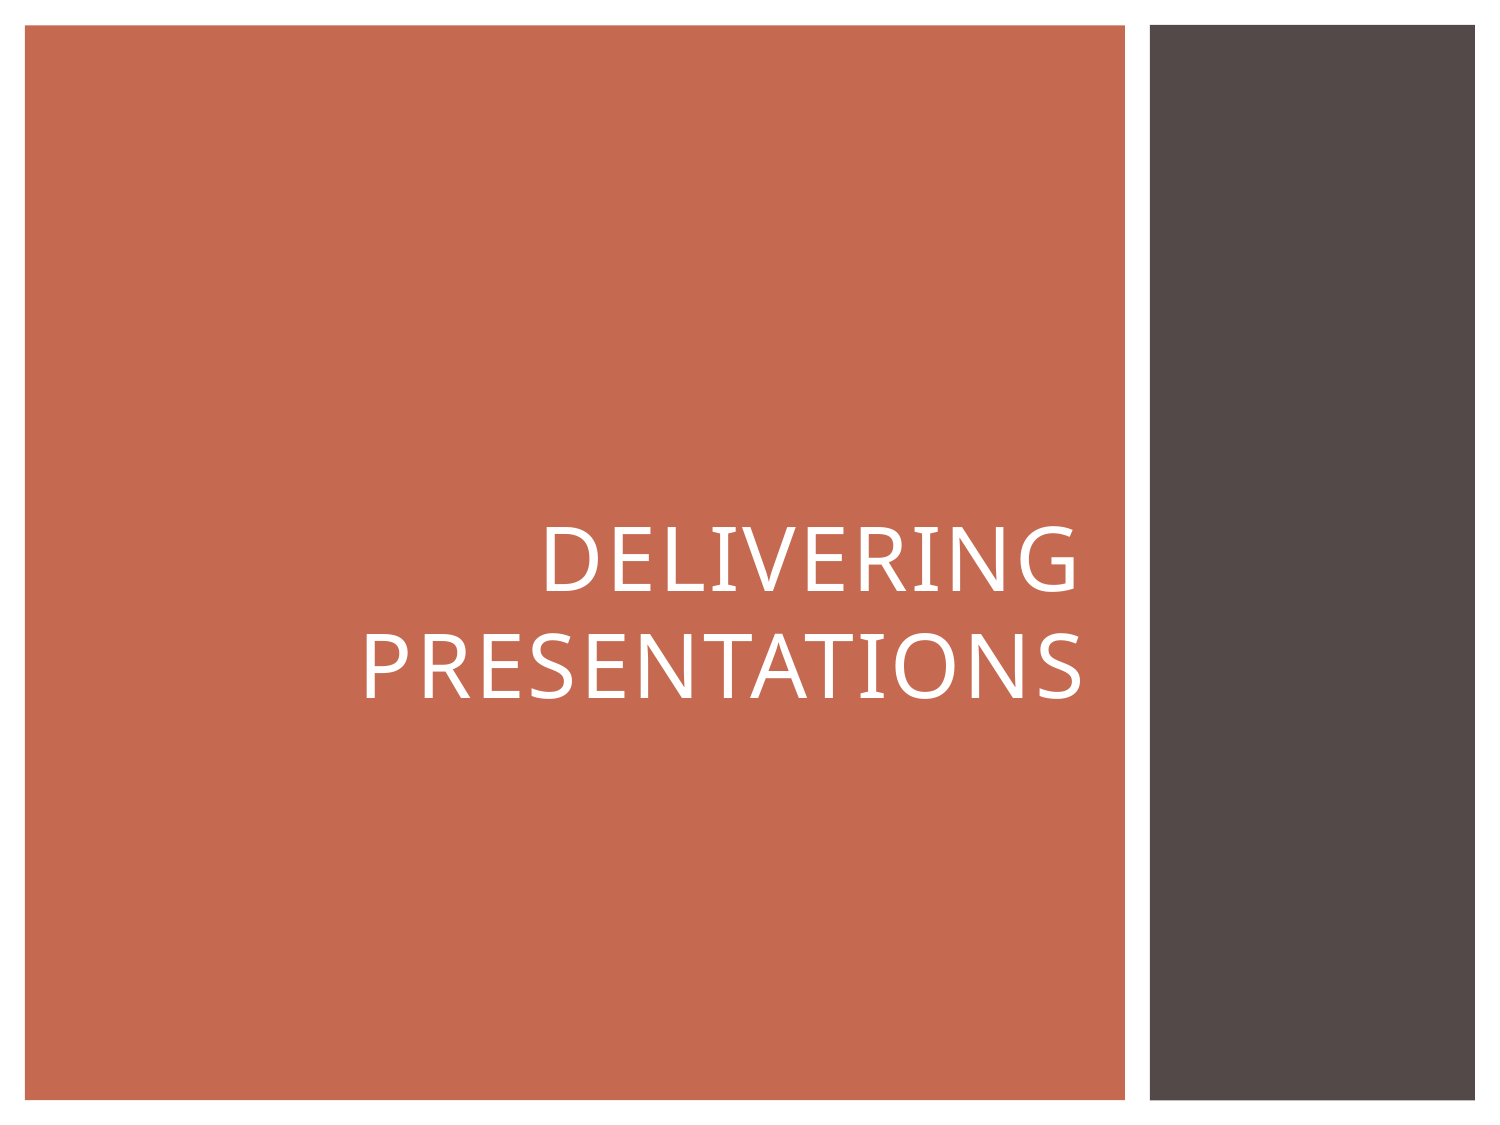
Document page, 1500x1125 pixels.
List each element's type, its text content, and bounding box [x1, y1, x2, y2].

title Delivering presentations [62, 474, 1100, 745]
